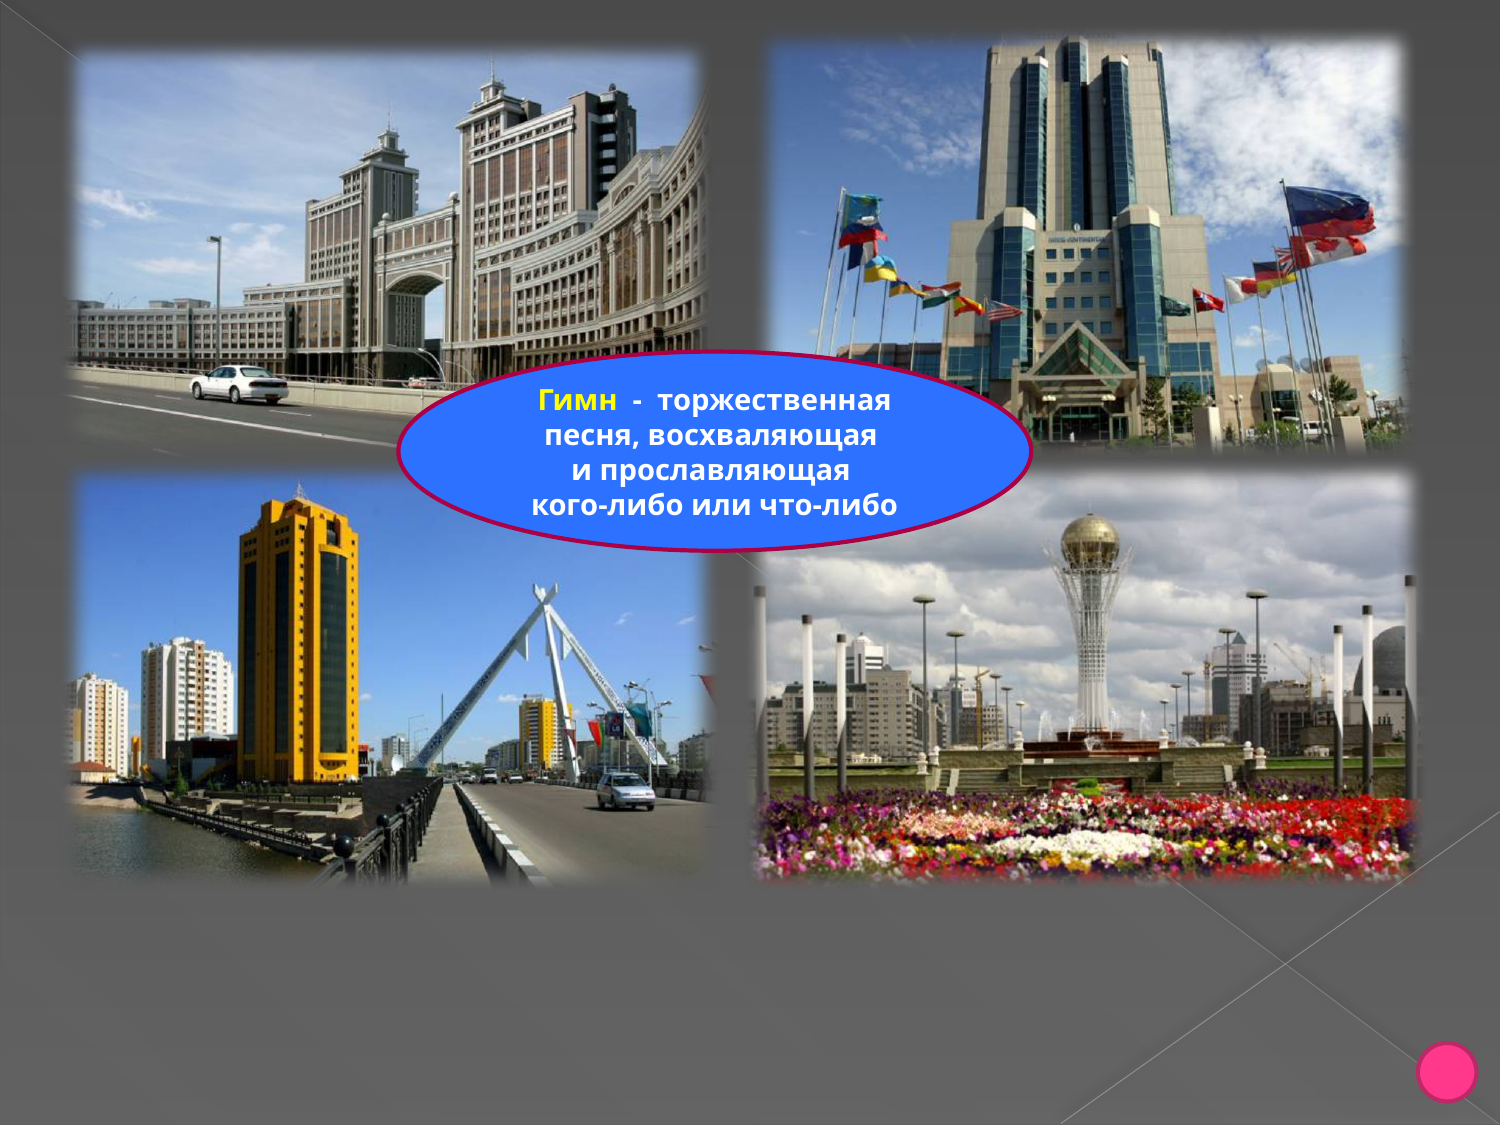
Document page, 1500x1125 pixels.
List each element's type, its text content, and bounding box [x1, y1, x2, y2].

text_box Гимн - торжественная песня, восхваляющая и прославляющая кого-либо или что-либо [719, 349, 740, 553]
text_box [1415, 1040, 1479, 1104]
picture [58, 34, 721, 891]
picture [742, 23, 1429, 891]
